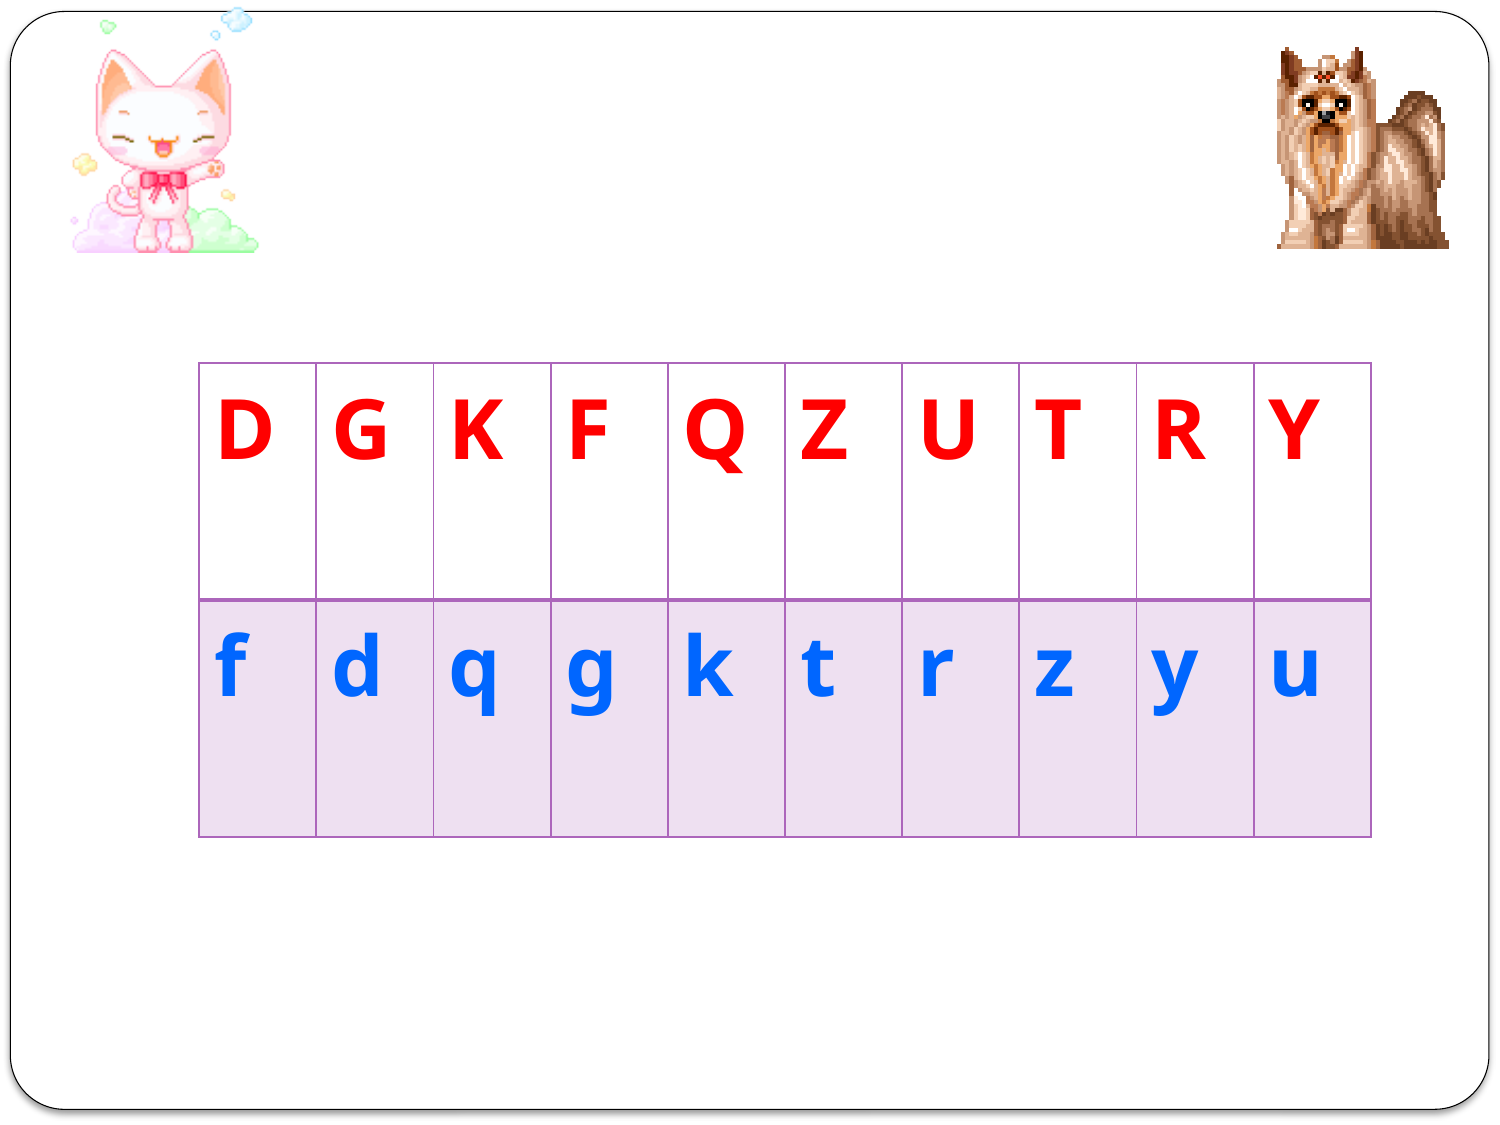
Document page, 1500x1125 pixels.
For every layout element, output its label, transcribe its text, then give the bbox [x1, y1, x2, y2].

table_cell u [1255, 602, 1370, 836]
table_cell y [1137, 602, 1253, 836]
table_header K [434, 364, 550, 598]
table_cell k [669, 602, 784, 836]
picture [1253, 34, 1458, 249]
table_header Y [1255, 364, 1370, 598]
table_cell d [317, 602, 433, 836]
picture [58, 0, 270, 254]
table_header R [1137, 364, 1253, 598]
table_cell z [1020, 602, 1136, 836]
table_header D [200, 364, 315, 598]
table_header Z [786, 364, 901, 598]
table_header T [1020, 364, 1136, 598]
table_cell f [200, 602, 315, 836]
table_cell t [786, 602, 901, 836]
table_header F [552, 364, 667, 598]
table_cell q [434, 602, 550, 836]
table_cell g [552, 602, 667, 836]
table_header U [903, 364, 1018, 598]
table_header G [317, 364, 433, 598]
table_header Q [669, 364, 784, 598]
table_cell r [903, 602, 1018, 836]
